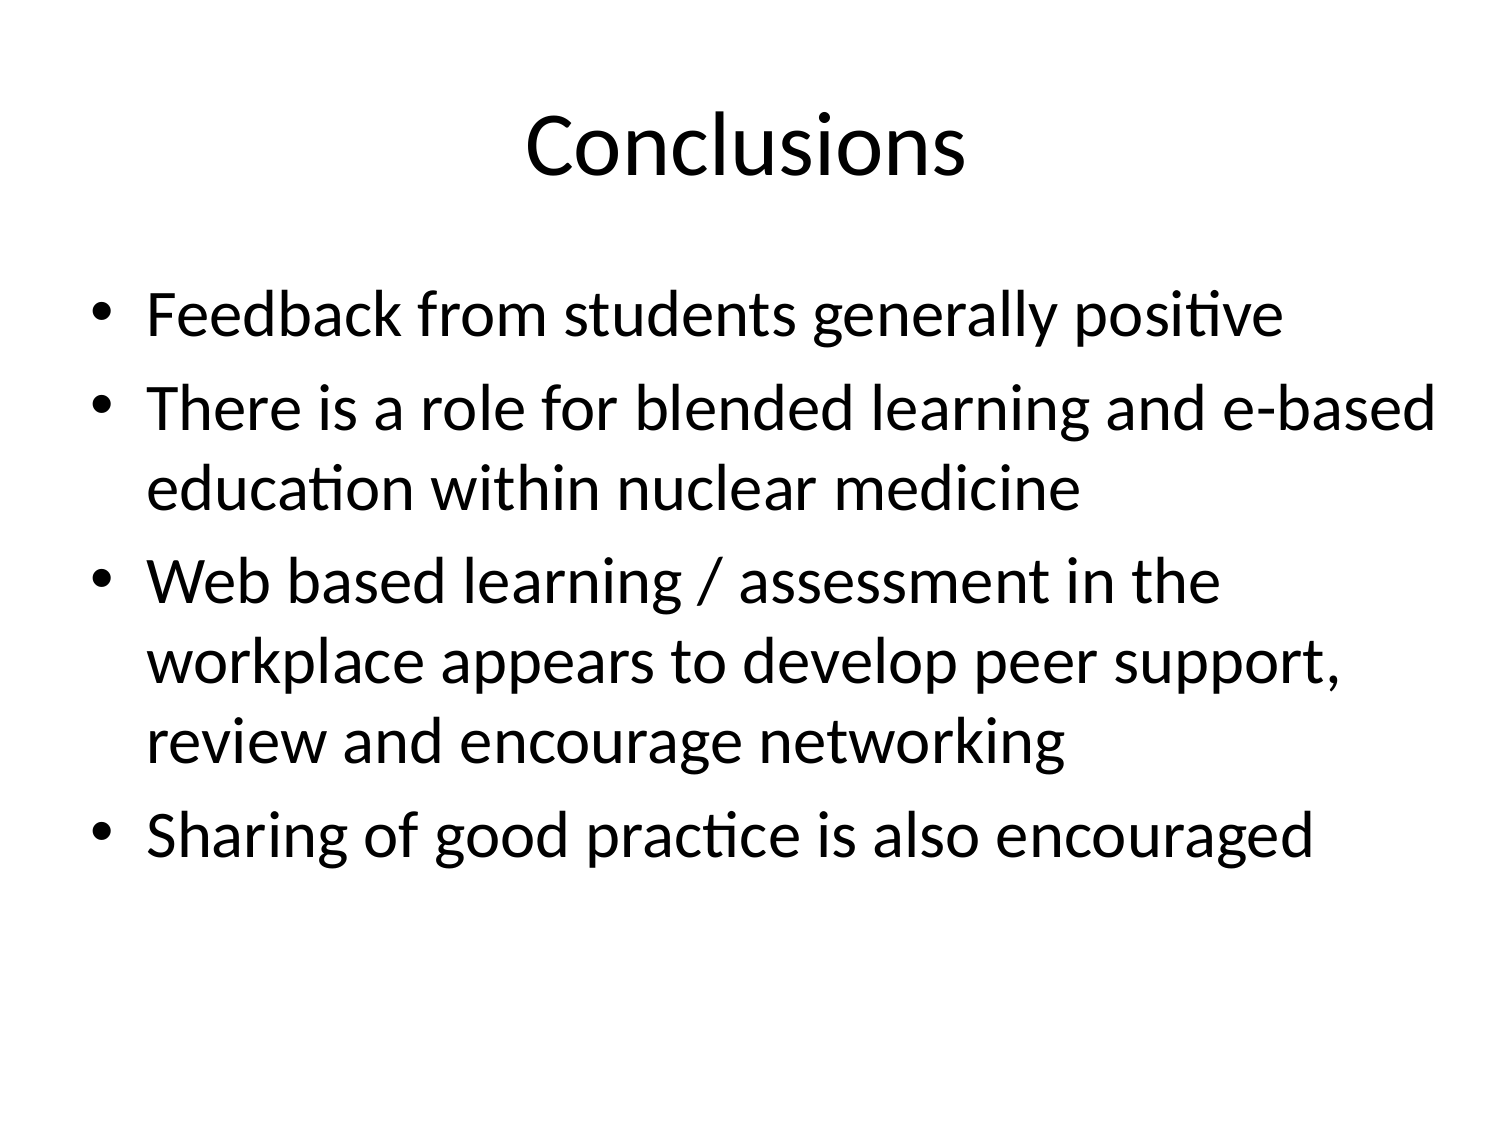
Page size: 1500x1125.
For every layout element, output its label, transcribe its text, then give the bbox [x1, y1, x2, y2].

title Conclusions [75, 45, 1425, 233]
list Feedback from students generally positive There is a role for blended learning and e-based education within nuclear medicine Web based learning / assessment in the workplace appears to develop peer support, review and encourage networking Sharing of good practice is also encouraged [75, 262, 1463, 1005]
